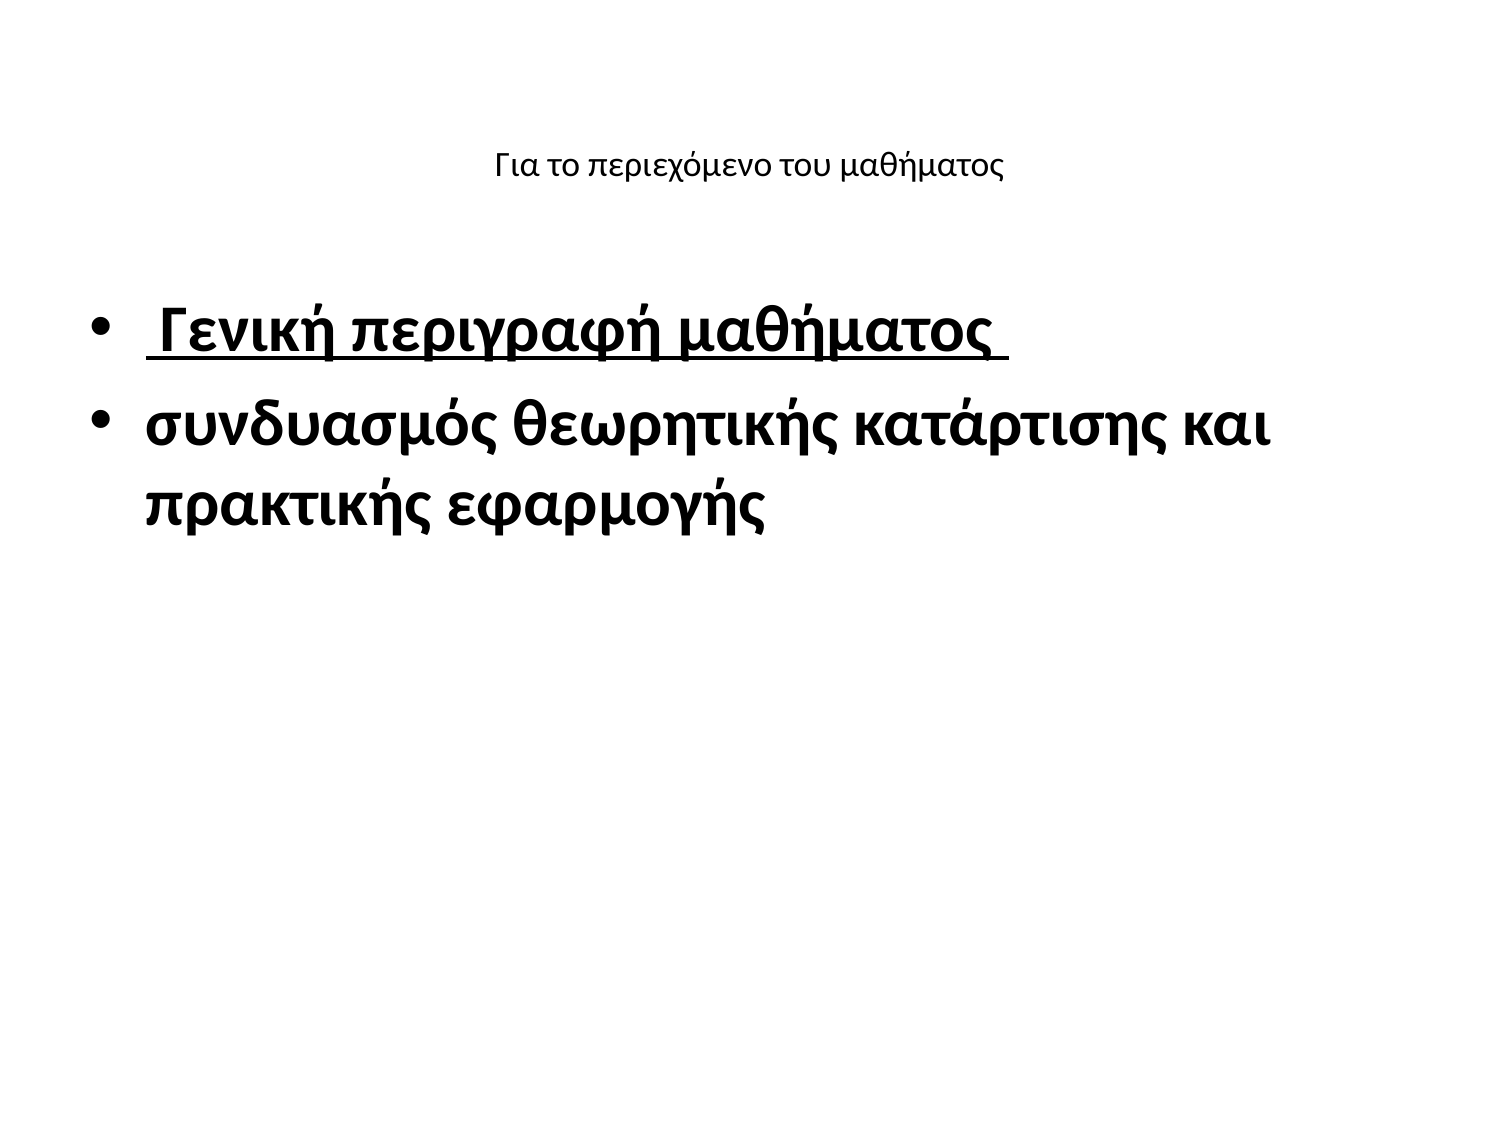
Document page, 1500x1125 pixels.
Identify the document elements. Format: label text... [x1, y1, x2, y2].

list Γενική περιγραφή μαθήματος συνδυασμός θεωρητικής κατάρτισης και πρακτικής εφαρμογής [74, 277, 1411, 876]
title Για το περιεχόμενο του μαθήματος [75, 90, 1425, 278]
